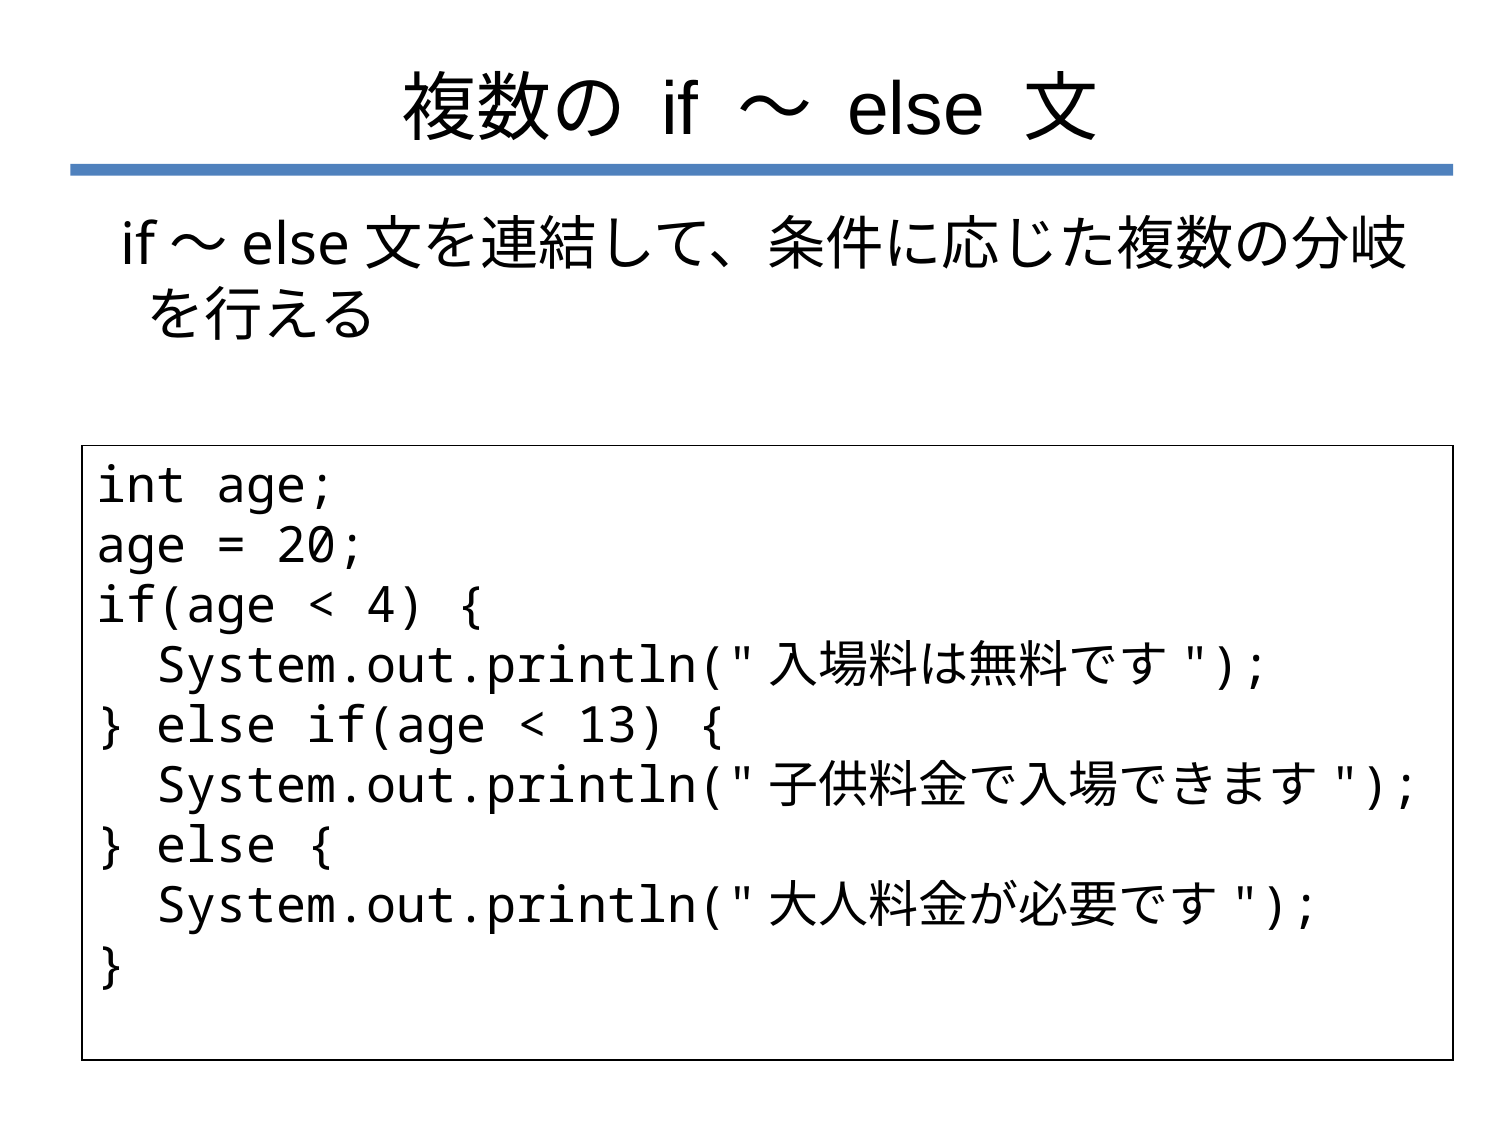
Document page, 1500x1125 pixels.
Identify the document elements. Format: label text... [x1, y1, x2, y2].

title 複数の if ～ else 文 [75, 45, 1425, 164]
list if～else文を連結して、条件に応じた複数の分岐を行える [75, 199, 1425, 399]
text_box int age; age = 20; if(age < 4) { System.out.println("入場料は無料です"); } else if(age < 13) { System.out.println("子供料金で入場できます"); } else { System.out.println("大人料金が必要です"); } [82, 445, 1454, 1060]
